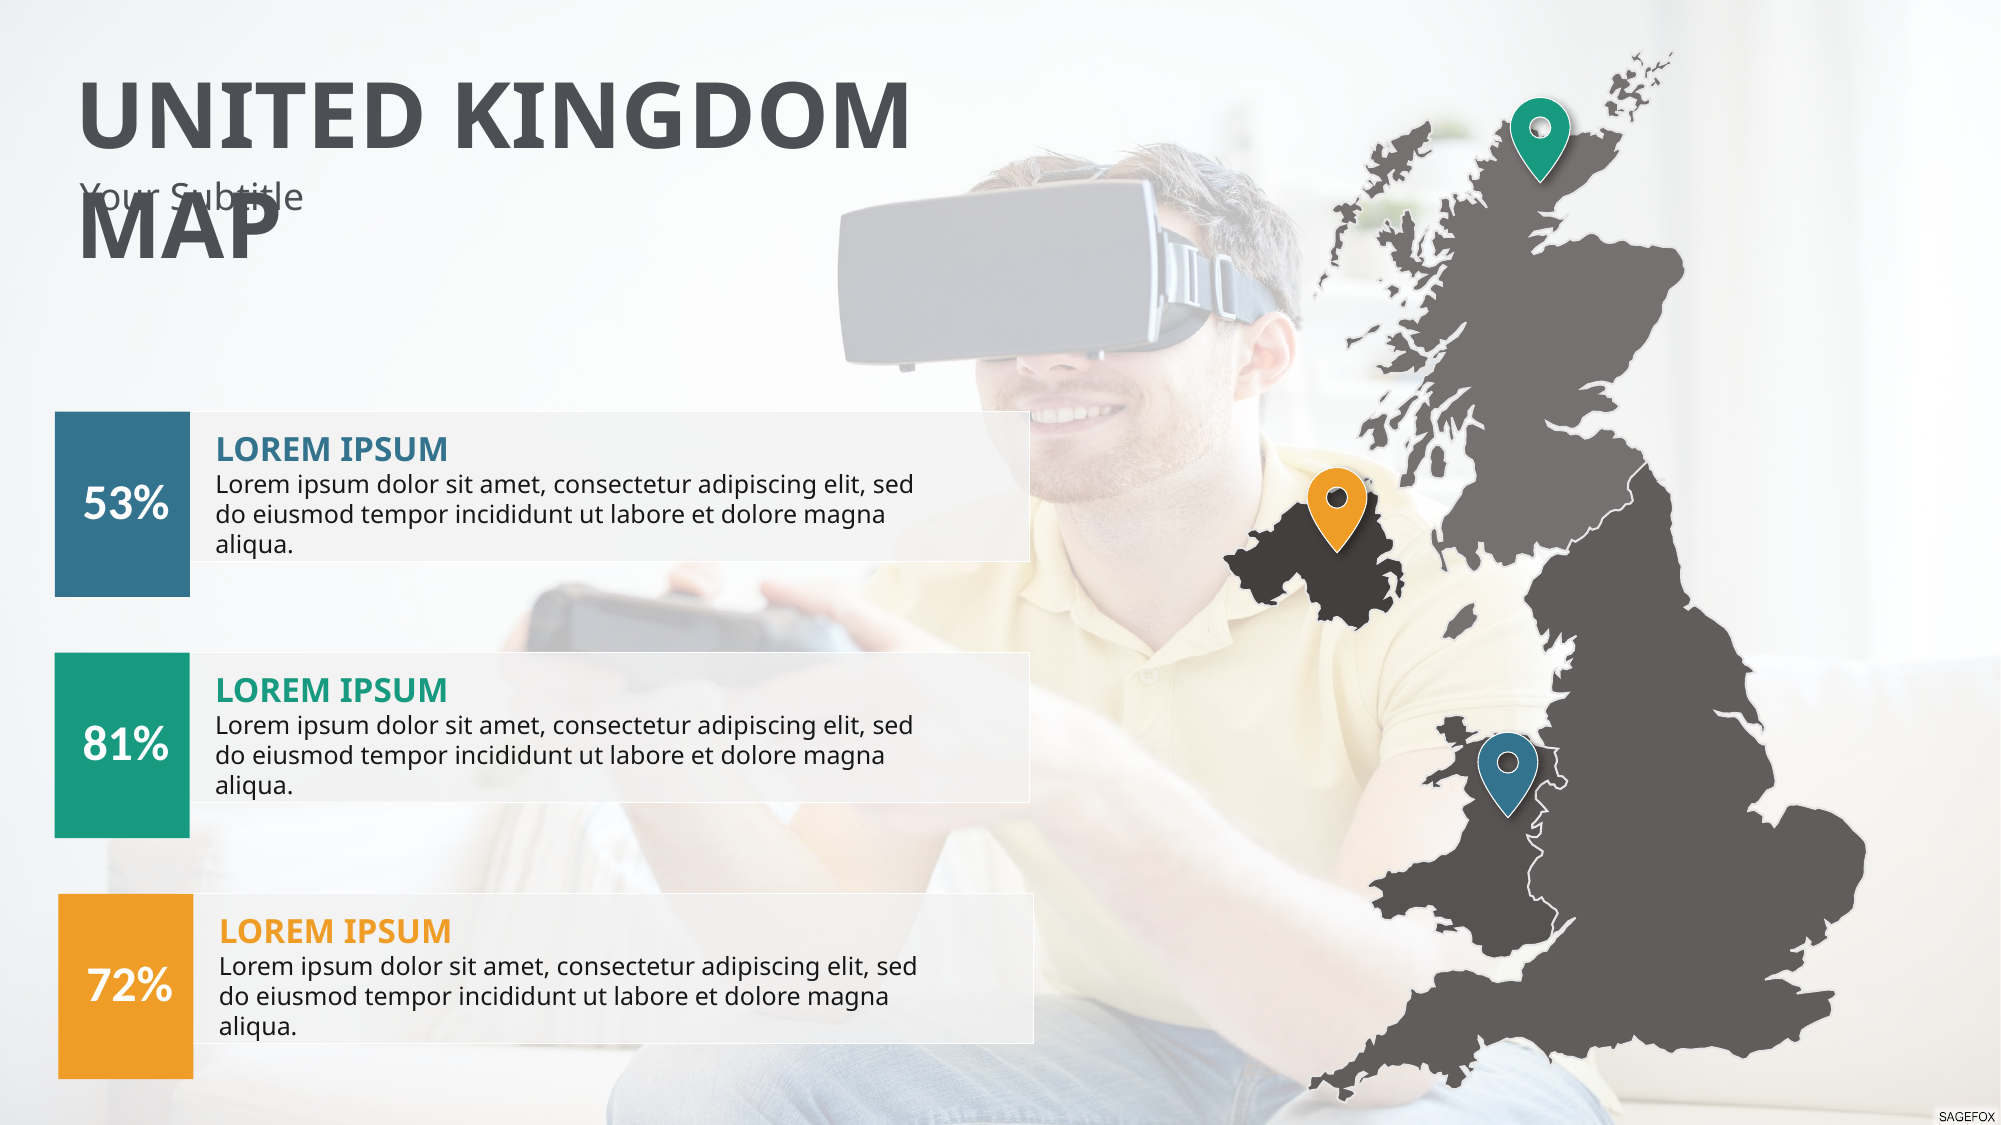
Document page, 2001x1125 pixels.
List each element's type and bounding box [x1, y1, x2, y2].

text_box [54, 652, 1030, 839]
text_box [54, 411, 1030, 597]
text_box [1221, 49, 1867, 1103]
text_box [58, 893, 1034, 1080]
picture [1936, 1111, 1997, 1125]
text_box [60, 49, 1036, 227]
